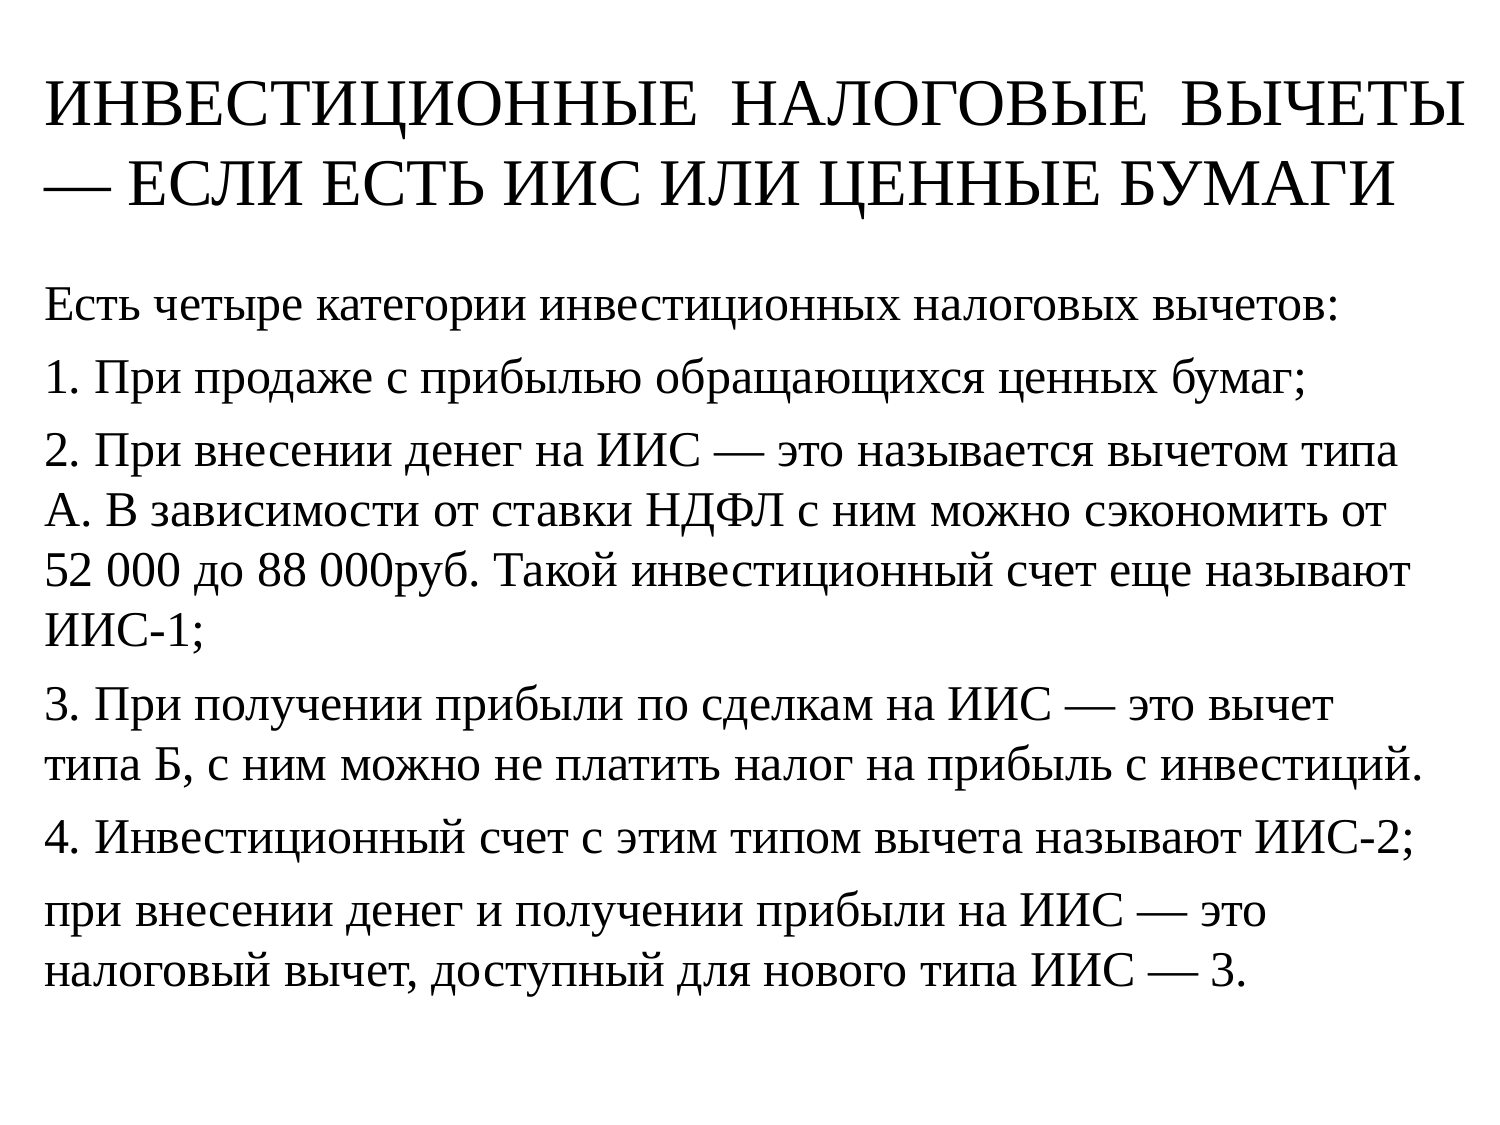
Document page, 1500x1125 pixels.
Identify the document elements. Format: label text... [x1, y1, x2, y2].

list Есть четыре категории инвестиционных налоговых вычетов: 1. При продаже с прибылью обращающихся ценных бумаг; 2. При внесении денег на ИИС — это называется вычетом типа А. В зависимости от ставки НДФЛ с ним можно сэкономить от 52 000 до 88 000руб. Такой инвестиционный счет еще называют ИИС-1; 3. При получении прибыли по сделкам на ИИС — это вычет типа Б, с ним можно не платить налог на прибыль с инвестиций. 4. Инвестиционный счет с этим типом вычета называют ИИС-2; при внесении денег и получении прибыли на ИИС — это налоговый вычет, доступный для нового типа ИИС — 3. [29, 262, 1459, 1005]
title ИНВЕСТИЦИОННЫЕ НАЛОГОВЫЕ ВЫЧЕТЫ — ЕСЛИ ЕСТЬ ИИС ИЛИ ЦЕННЫЕ БУМАГИ [29, 45, 1483, 233]
